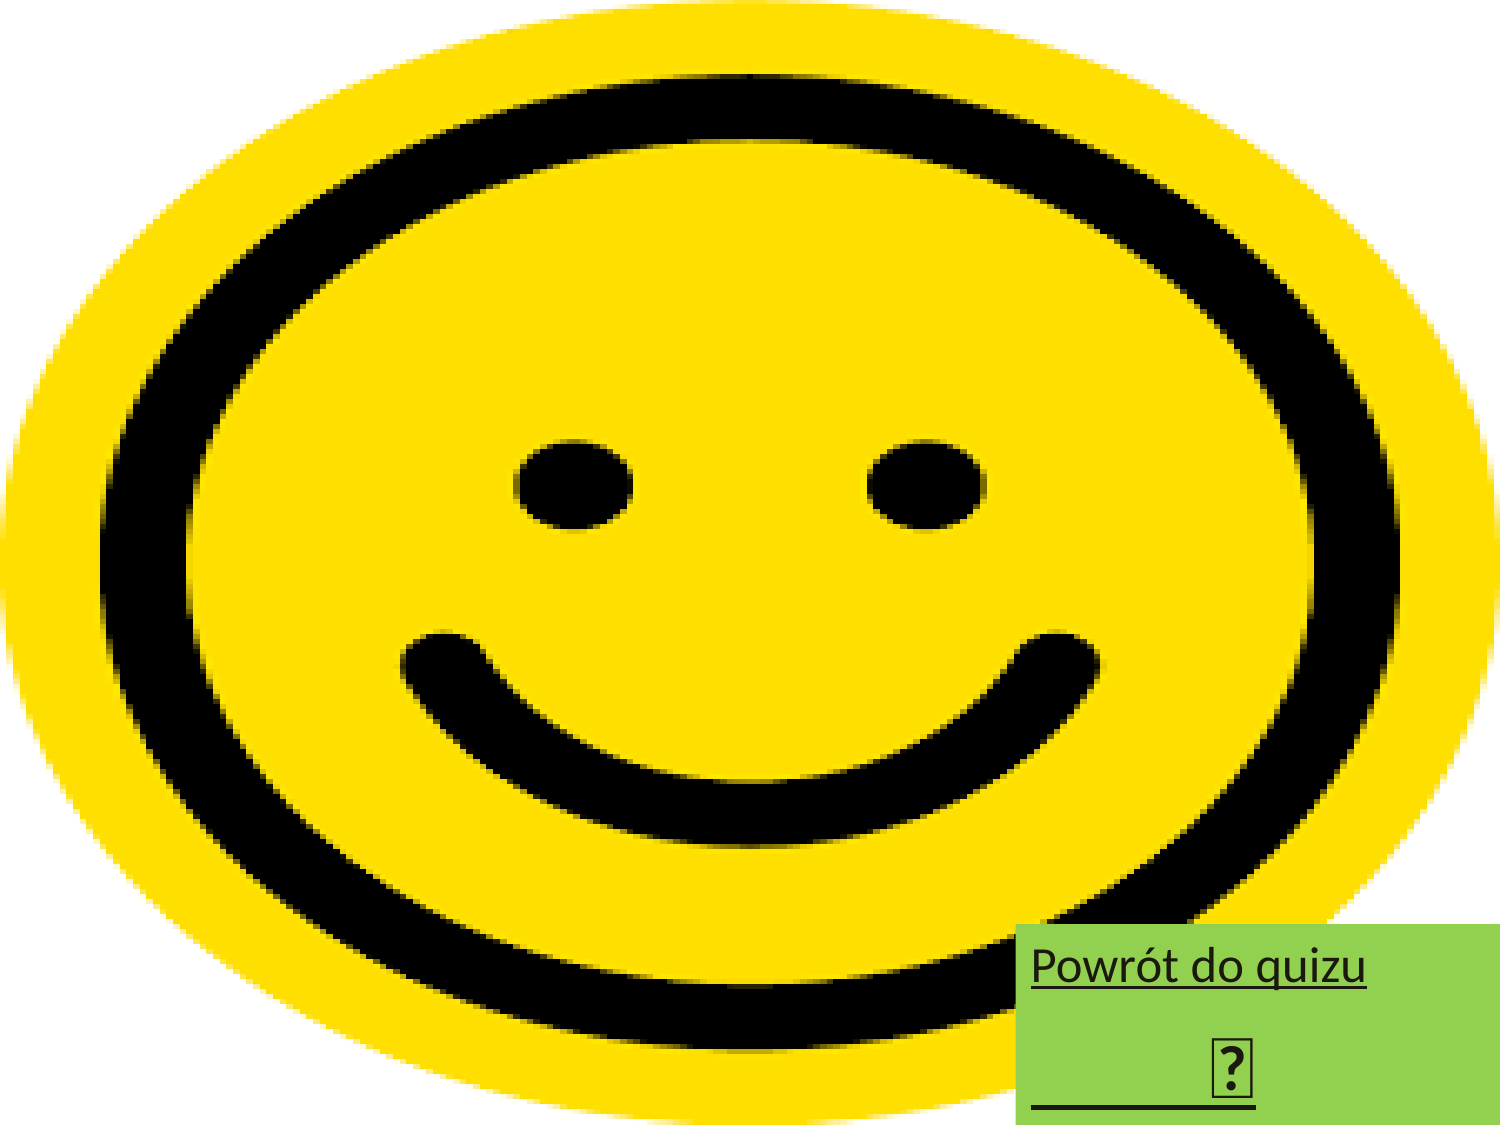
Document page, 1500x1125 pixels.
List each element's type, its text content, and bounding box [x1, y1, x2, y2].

picture [0, 0, 1500, 1125]
list Powrót do quizu  [1015, 924, 1500, 1125]
